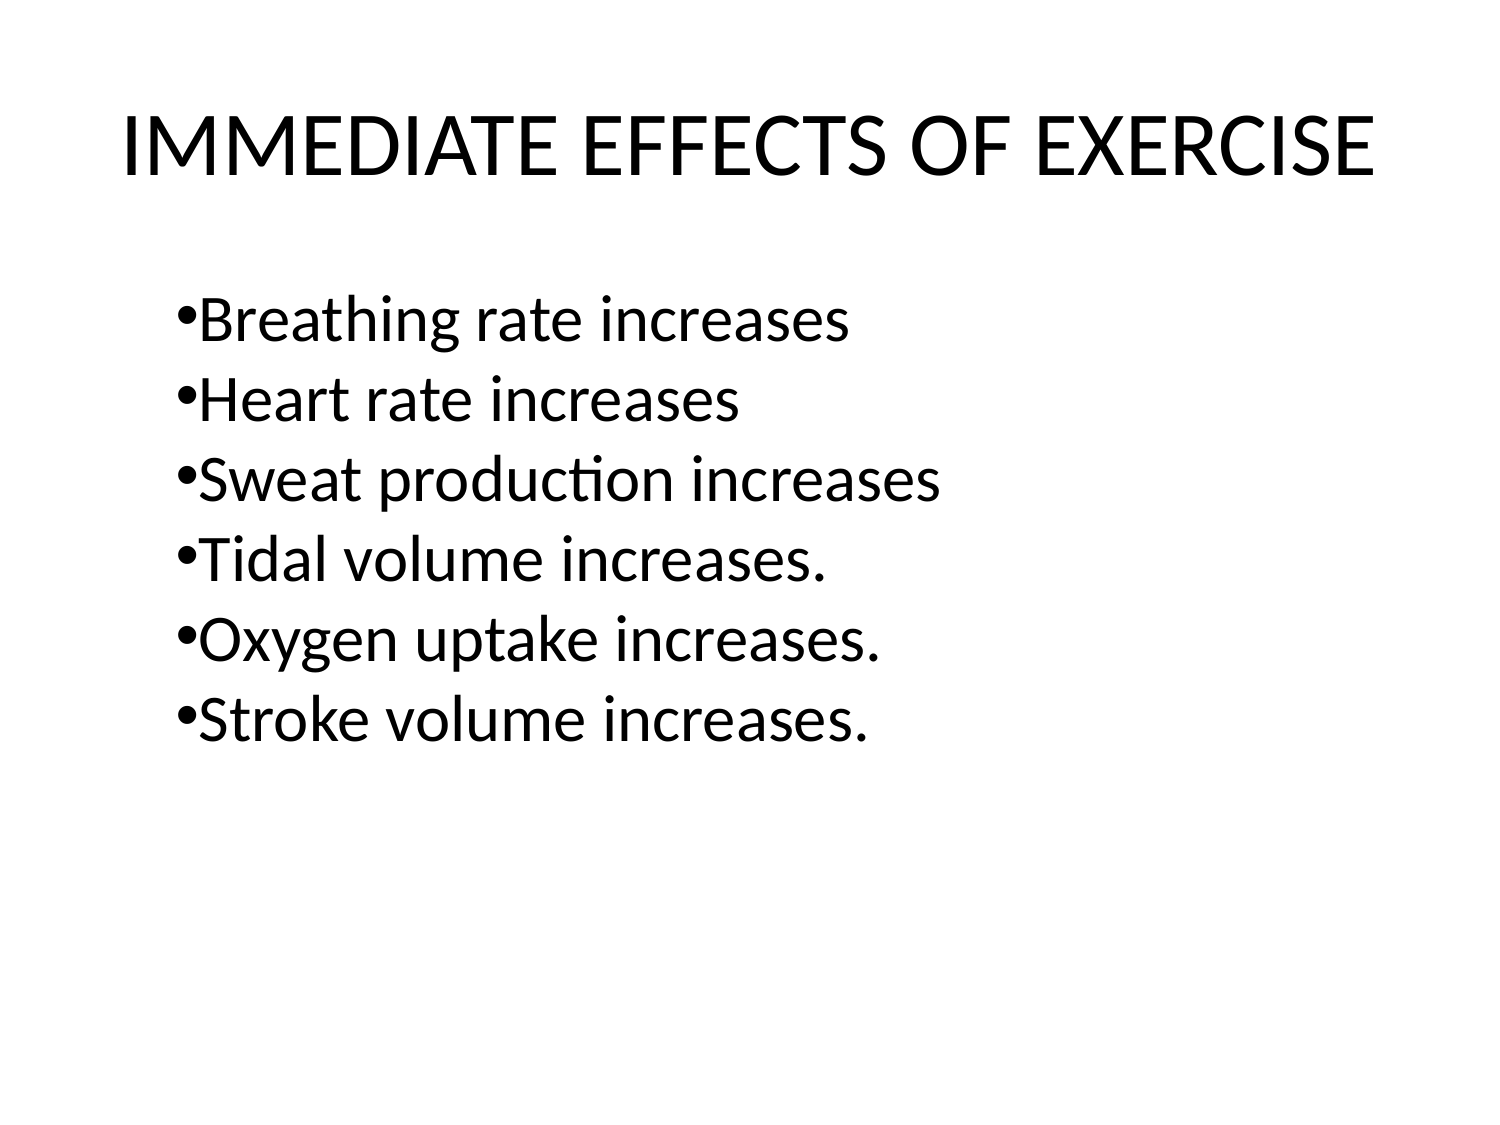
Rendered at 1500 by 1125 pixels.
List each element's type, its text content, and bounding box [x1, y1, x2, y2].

title IMMEDIATE EFFECTS OF EXERCISE [75, 45, 1425, 233]
text_box Breathing rate increases Heart rate increases Sweat production increases Tidal volume increases. Oxygen uptake increases. Stroke volume increases. [160, 267, 1413, 807]
